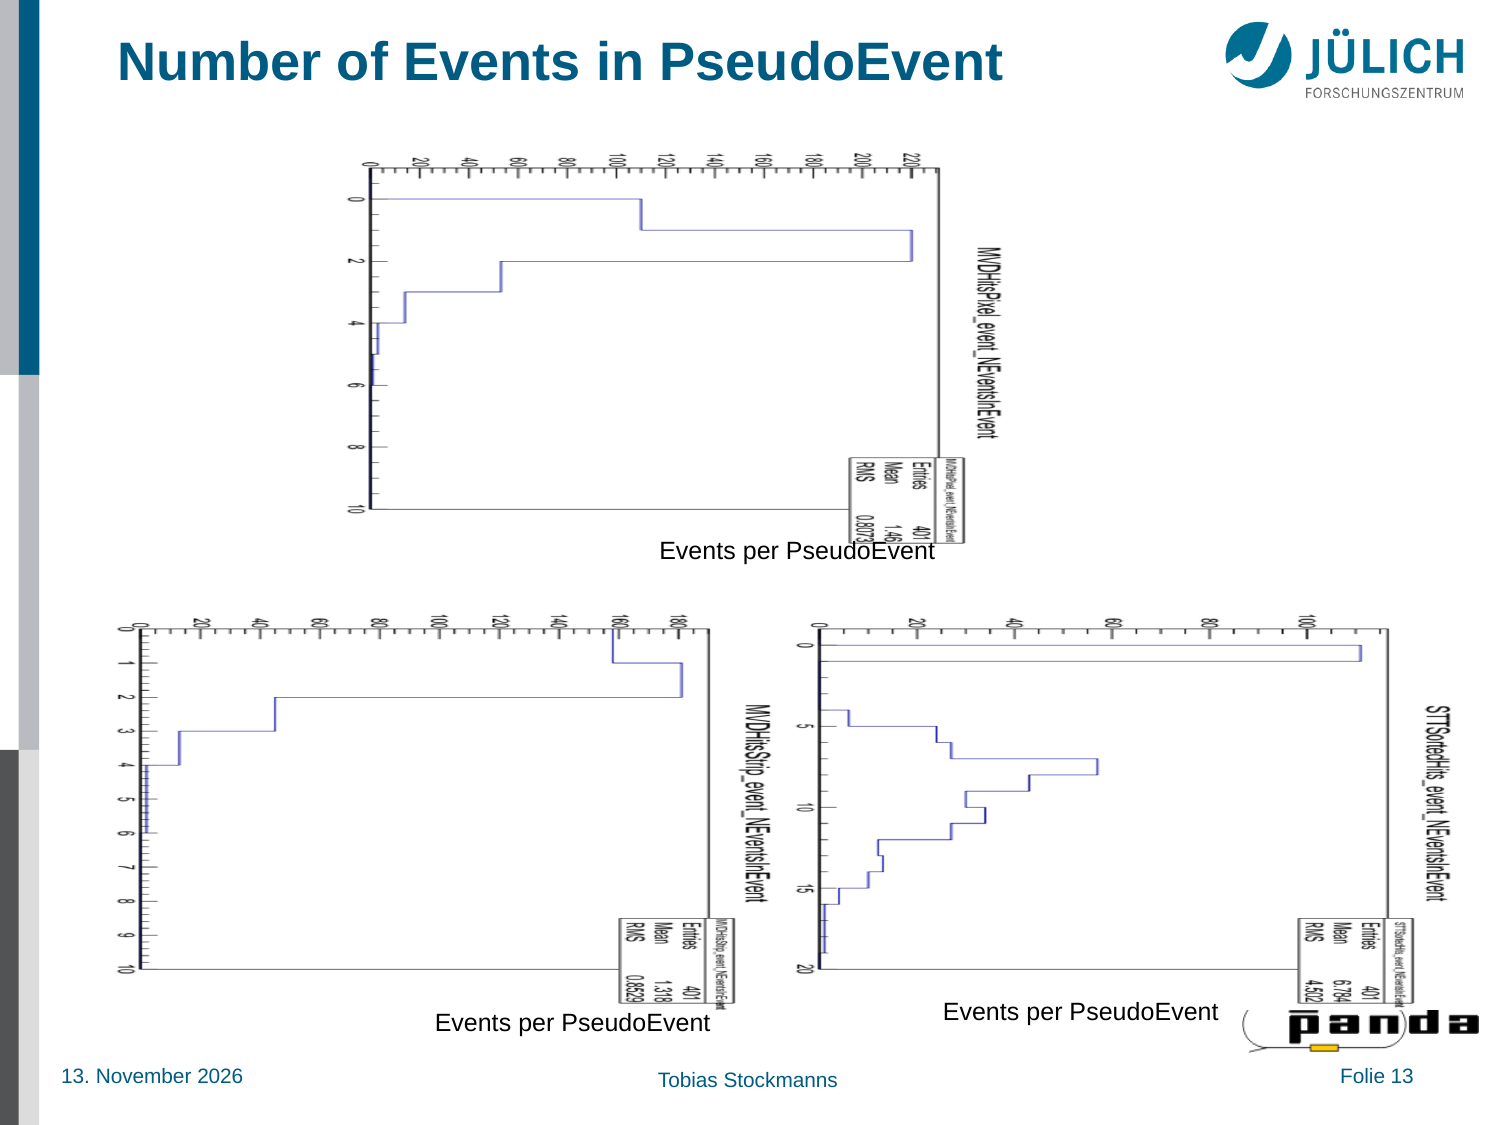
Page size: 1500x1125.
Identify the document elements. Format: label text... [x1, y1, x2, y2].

title Number of Events in PseudoEvent [872, 11, 1208, 106]
picture [212, 0, 868, 1125]
text_box Events per PseudoEvent [643, 999, 727, 1045]
picture [212, 1071, 217, 1081]
text_box Events per PseudoEvent [872, 527, 887, 572]
title Number of Events in PseudoEvent [116, 11, 438, 106]
picture [892, 443, 1479, 1125]
picture [1224, 20, 1463, 98]
